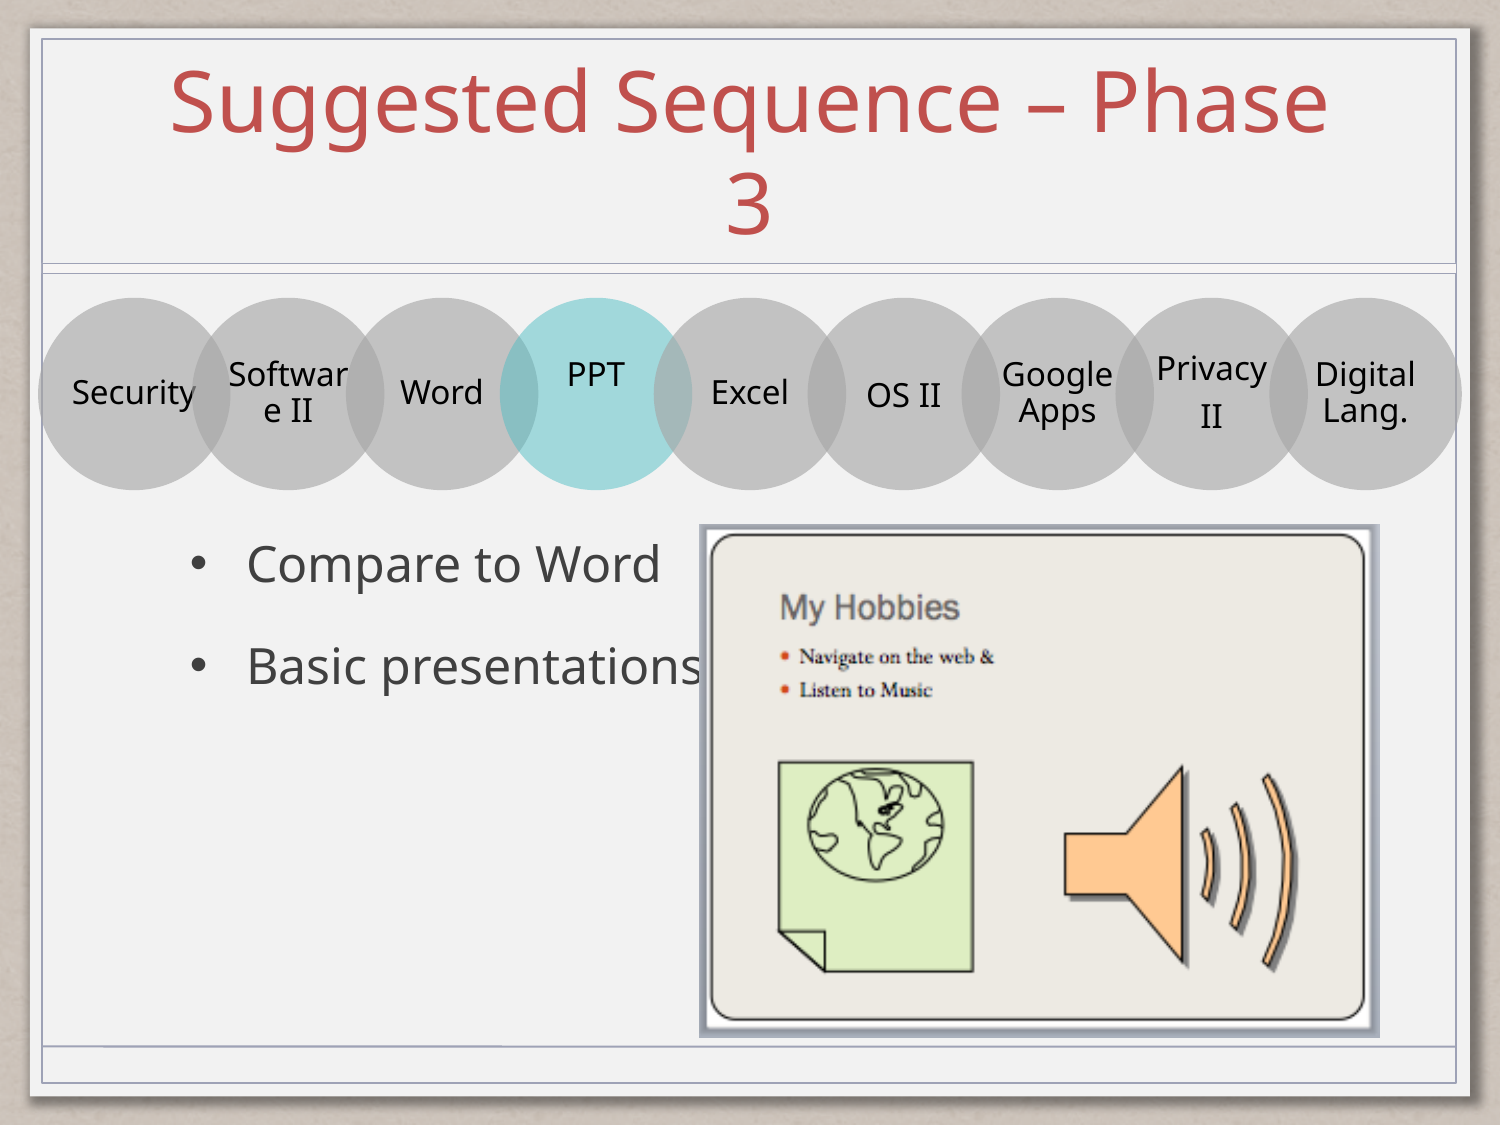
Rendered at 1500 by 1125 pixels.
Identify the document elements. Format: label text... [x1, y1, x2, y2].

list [36, 236, 1463, 551]
title Suggested Sequence – Phase 3 [147, 40, 1353, 229]
list Compare to Word Basic presentations [174, 561, 691, 774]
picture [699, 524, 1380, 1039]
